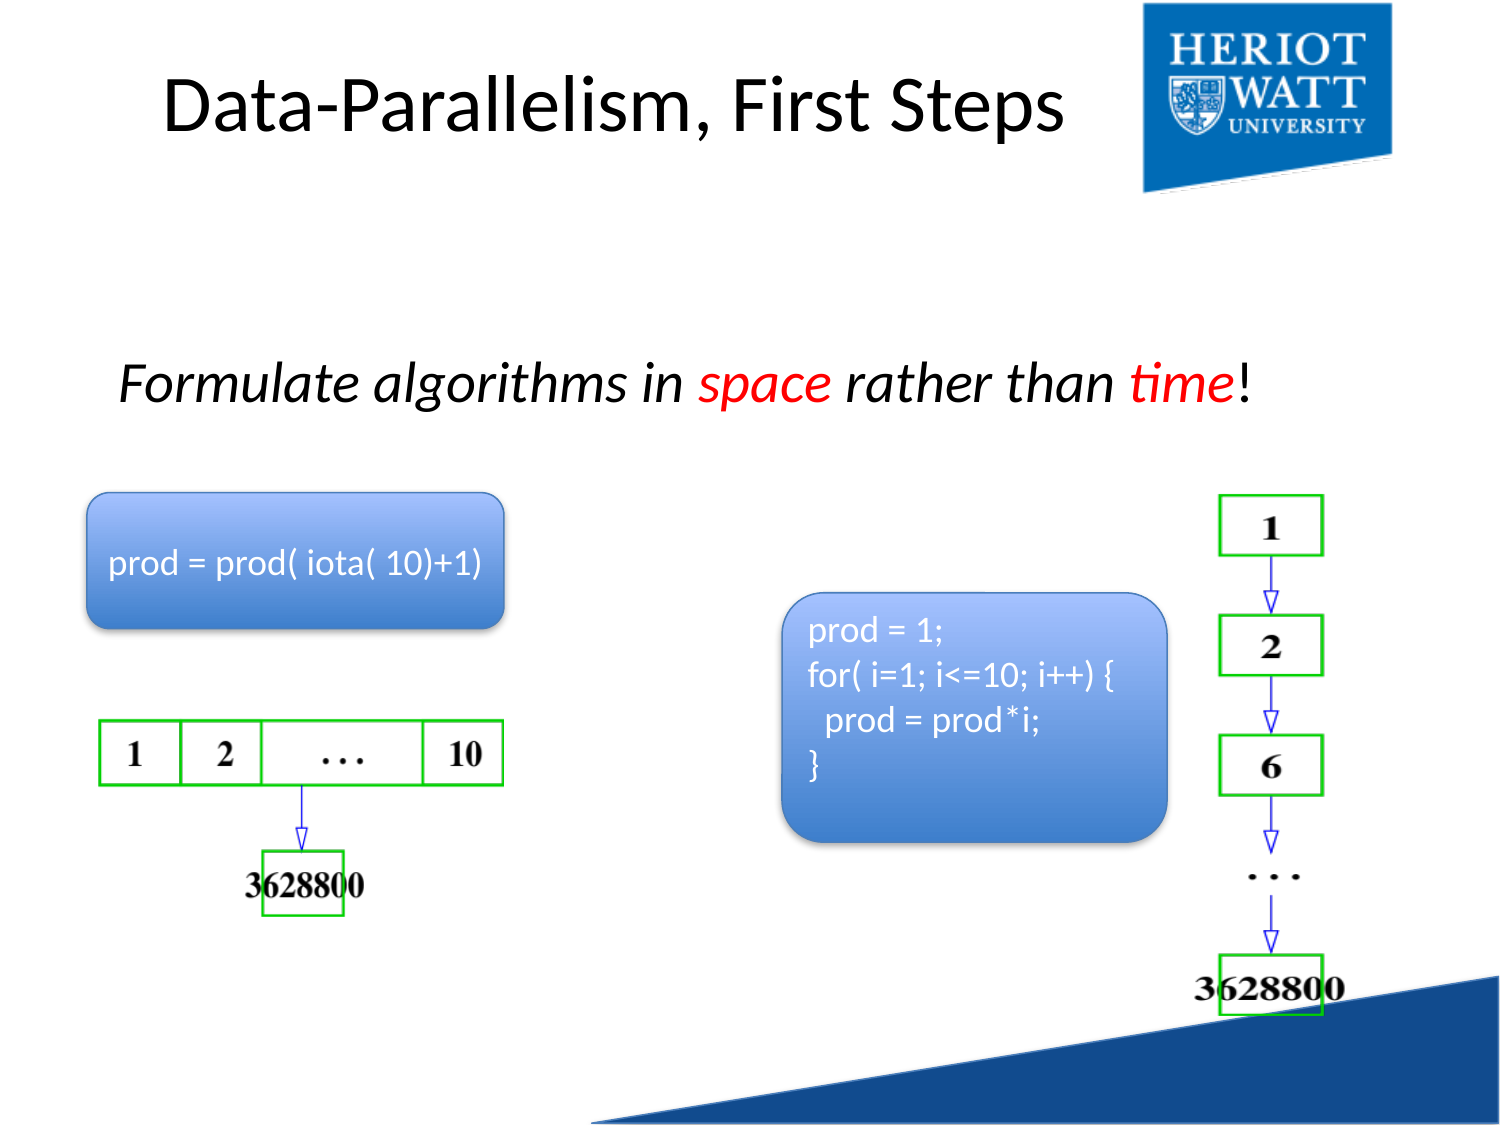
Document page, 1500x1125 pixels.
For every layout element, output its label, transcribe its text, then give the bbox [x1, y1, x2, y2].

title Data-Parallelism, First Steps [75, 5, 1138, 193]
text_box Formulate algorithms in space rather than time! [105, 337, 1268, 421]
text_box prod = 1; for( i=1; i<=10; i++) { prod = prod*i; } [781, 591, 1168, 843]
picture [1193, 492, 1355, 1017]
text_box prod = prod( iota( 10)+1) [86, 491, 505, 630]
picture [97, 717, 505, 917]
